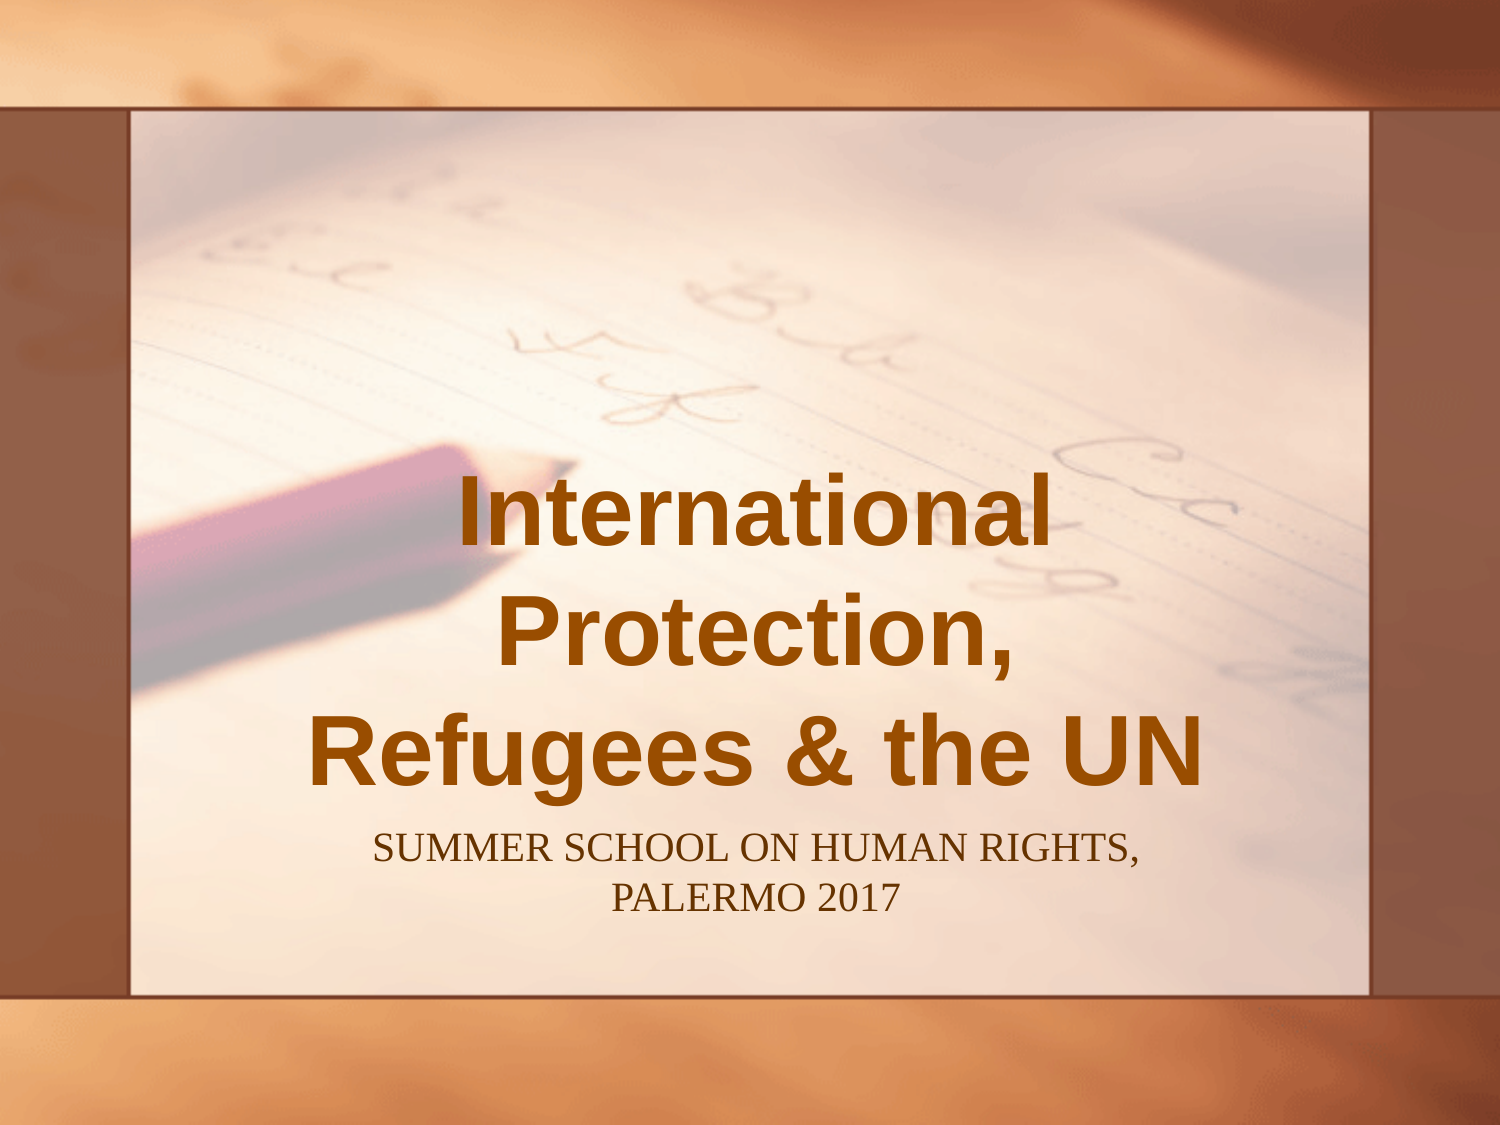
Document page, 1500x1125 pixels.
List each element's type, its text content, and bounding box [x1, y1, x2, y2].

title International Protection, Refugees & the UN [287, 549, 1225, 812]
picture [0, 0, 1500, 1125]
subtitle SUMMER SCHOOL ON HUMAN RIGHTS, PALERMO 2017 [287, 812, 1225, 950]
